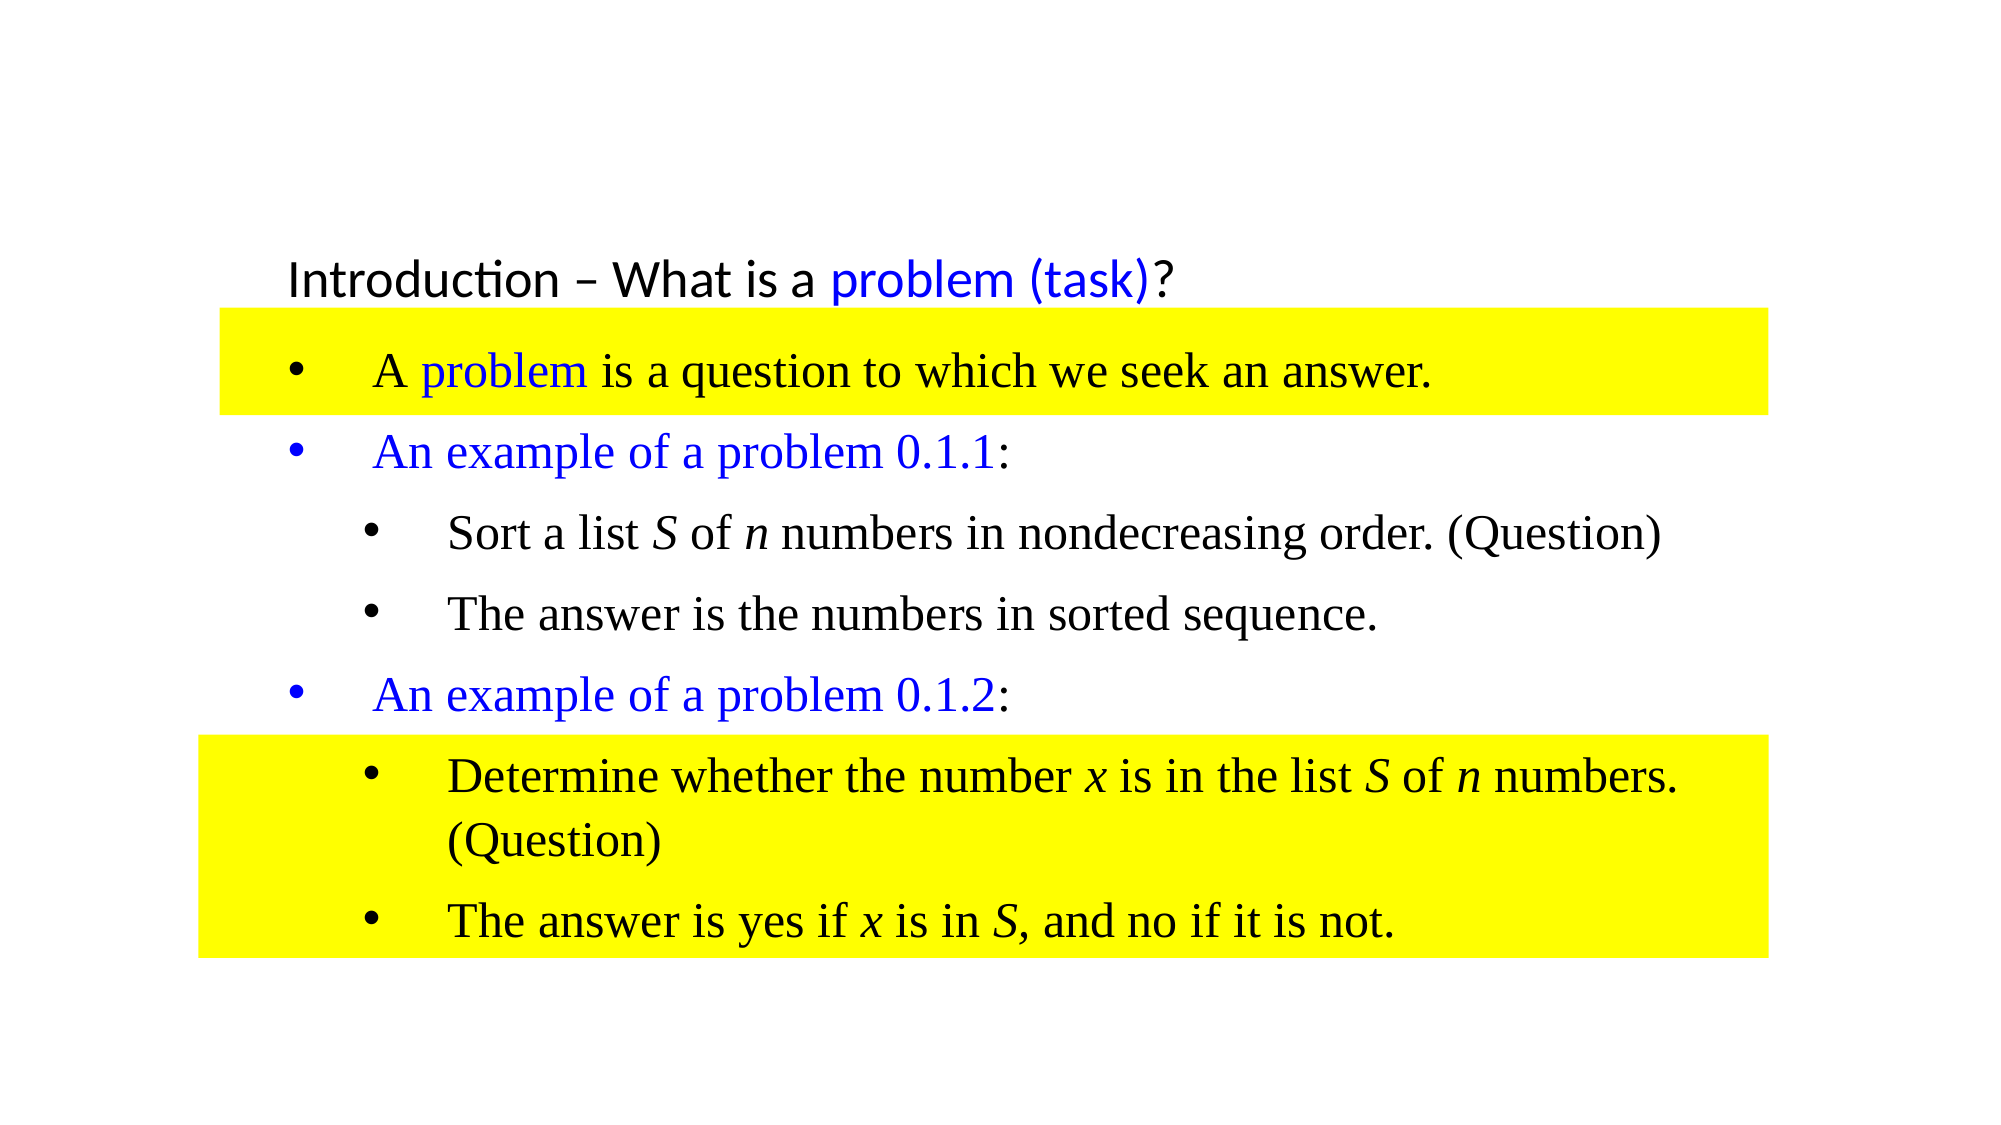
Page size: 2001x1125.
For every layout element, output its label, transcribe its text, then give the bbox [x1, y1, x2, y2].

text_box [198, 734, 1769, 958]
text_box [219, 307, 273, 416]
text_box Introduction – What is a problem (task)? A problem is a question to which we seek an answer. An example of a problem 0.1.1: Sort a list S of n numbers in nondecreasing order. (Question) The answer is the numbers in sorted sequence. An example of a problem 0.1.2: Determine whether the number x is in the list S of n numbers. (Question) The answer is yes if x is in S, and no if it is not. [273, 231, 1769, 955]
